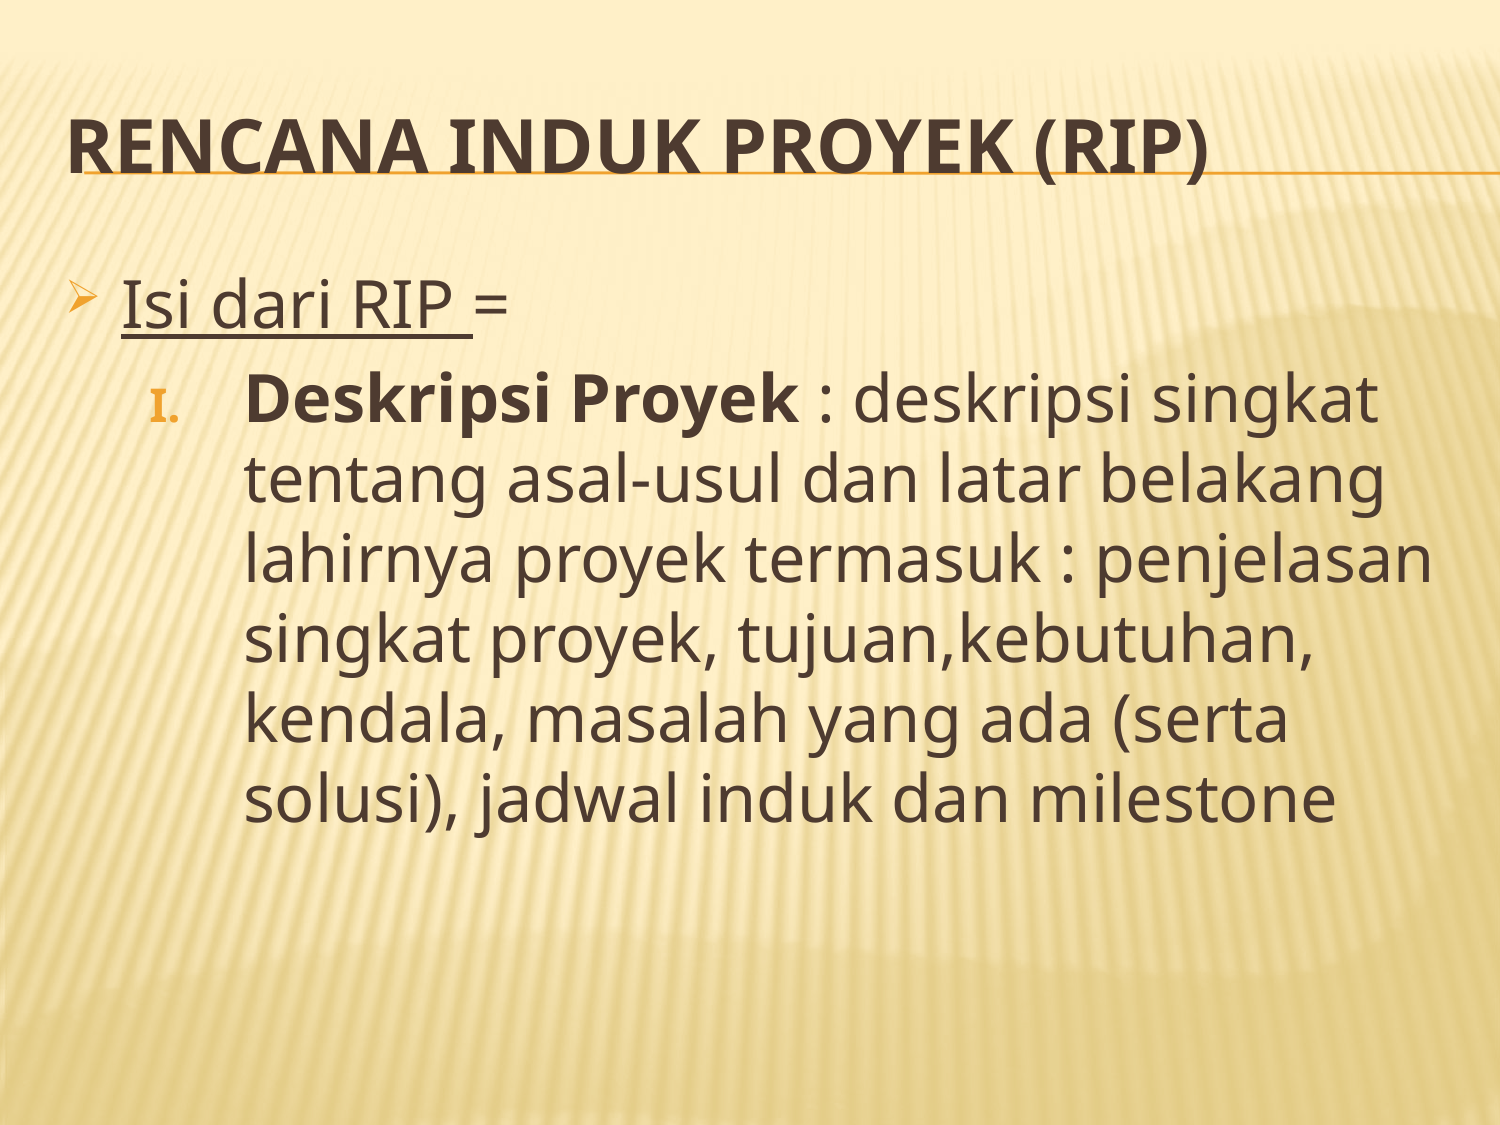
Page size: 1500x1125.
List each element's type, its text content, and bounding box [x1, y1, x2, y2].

title RENCANA INDUK PROYEK (RIP) [50, 75, 1475, 213]
list Isi dari RIP = Deskripsi Proyek : deskripsi singkat tentang asal-usul dan latar belakang lahirnya proyek termasuk : penjelasan singkat proyek, tujuan,kebutuhan, kendala, masalah yang ada (serta solusi), jadwal induk dan milestone [50, 254, 1475, 1063]
